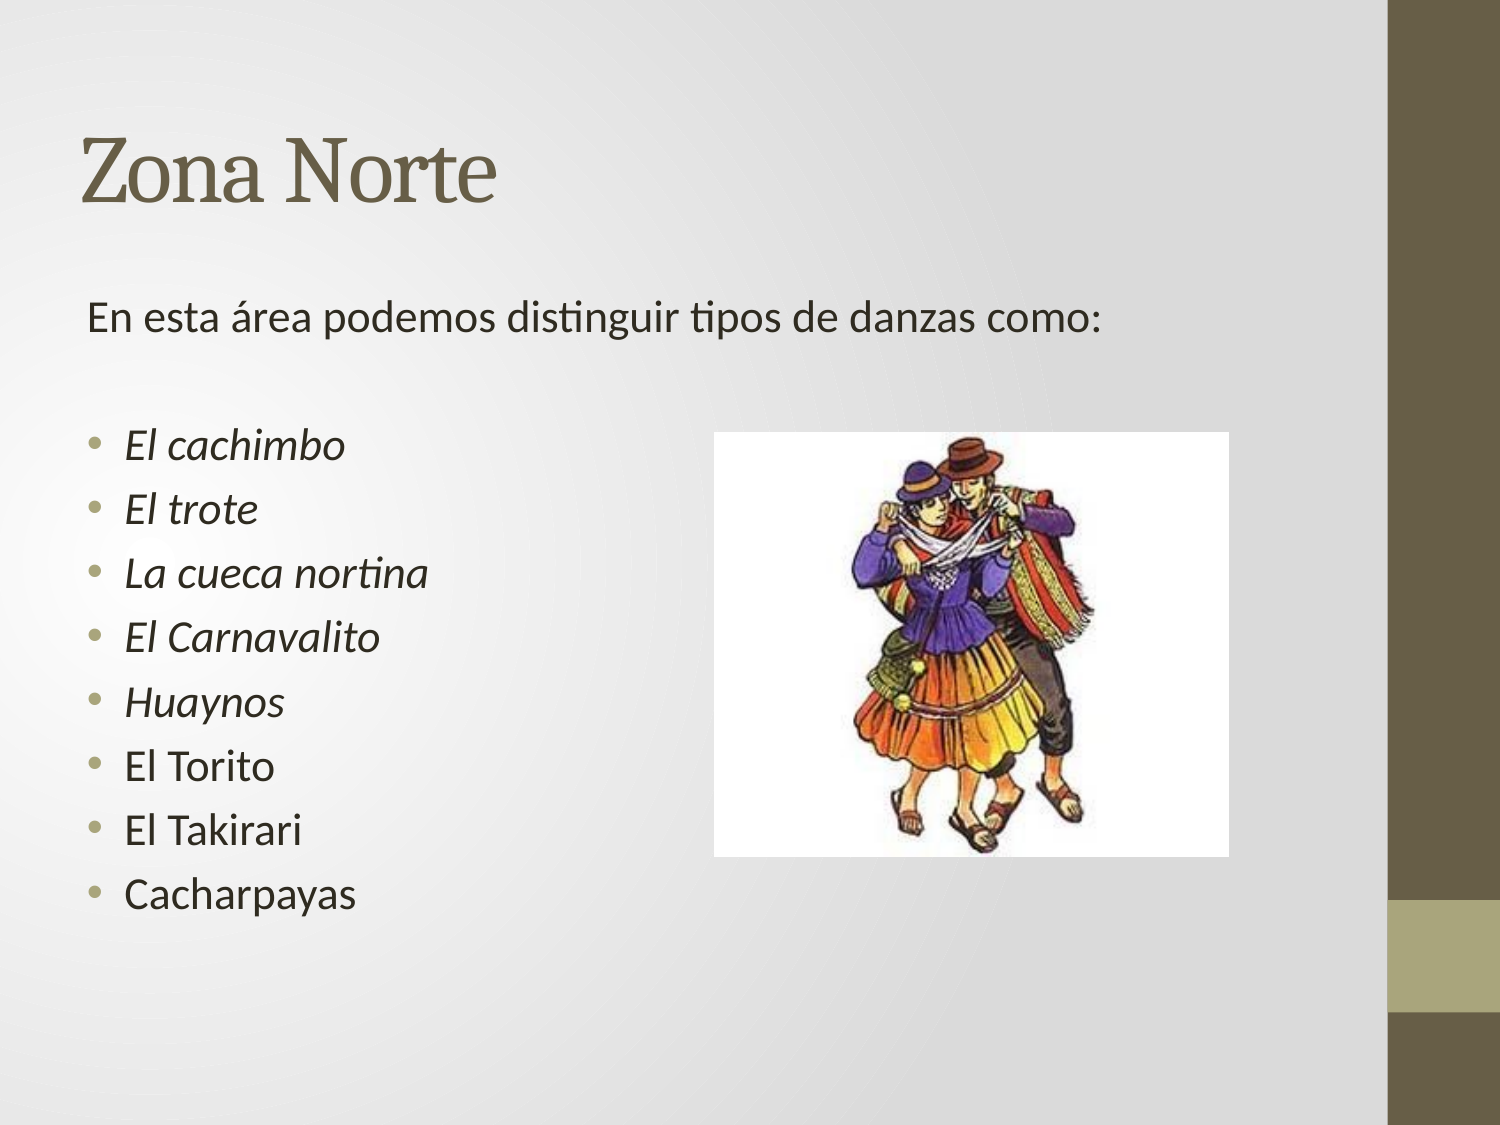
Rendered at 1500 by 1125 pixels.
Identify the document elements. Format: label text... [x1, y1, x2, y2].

title Zona Norte [64, 19, 1329, 196]
picture [714, 432, 1229, 857]
list En esta área podemos distinguir tipos de danzas como: El cachimbo El trote La cueca nortina El Carnavalito Huaynos El Torito El Takirari Cacharpayas [53, 278, 1185, 1092]
